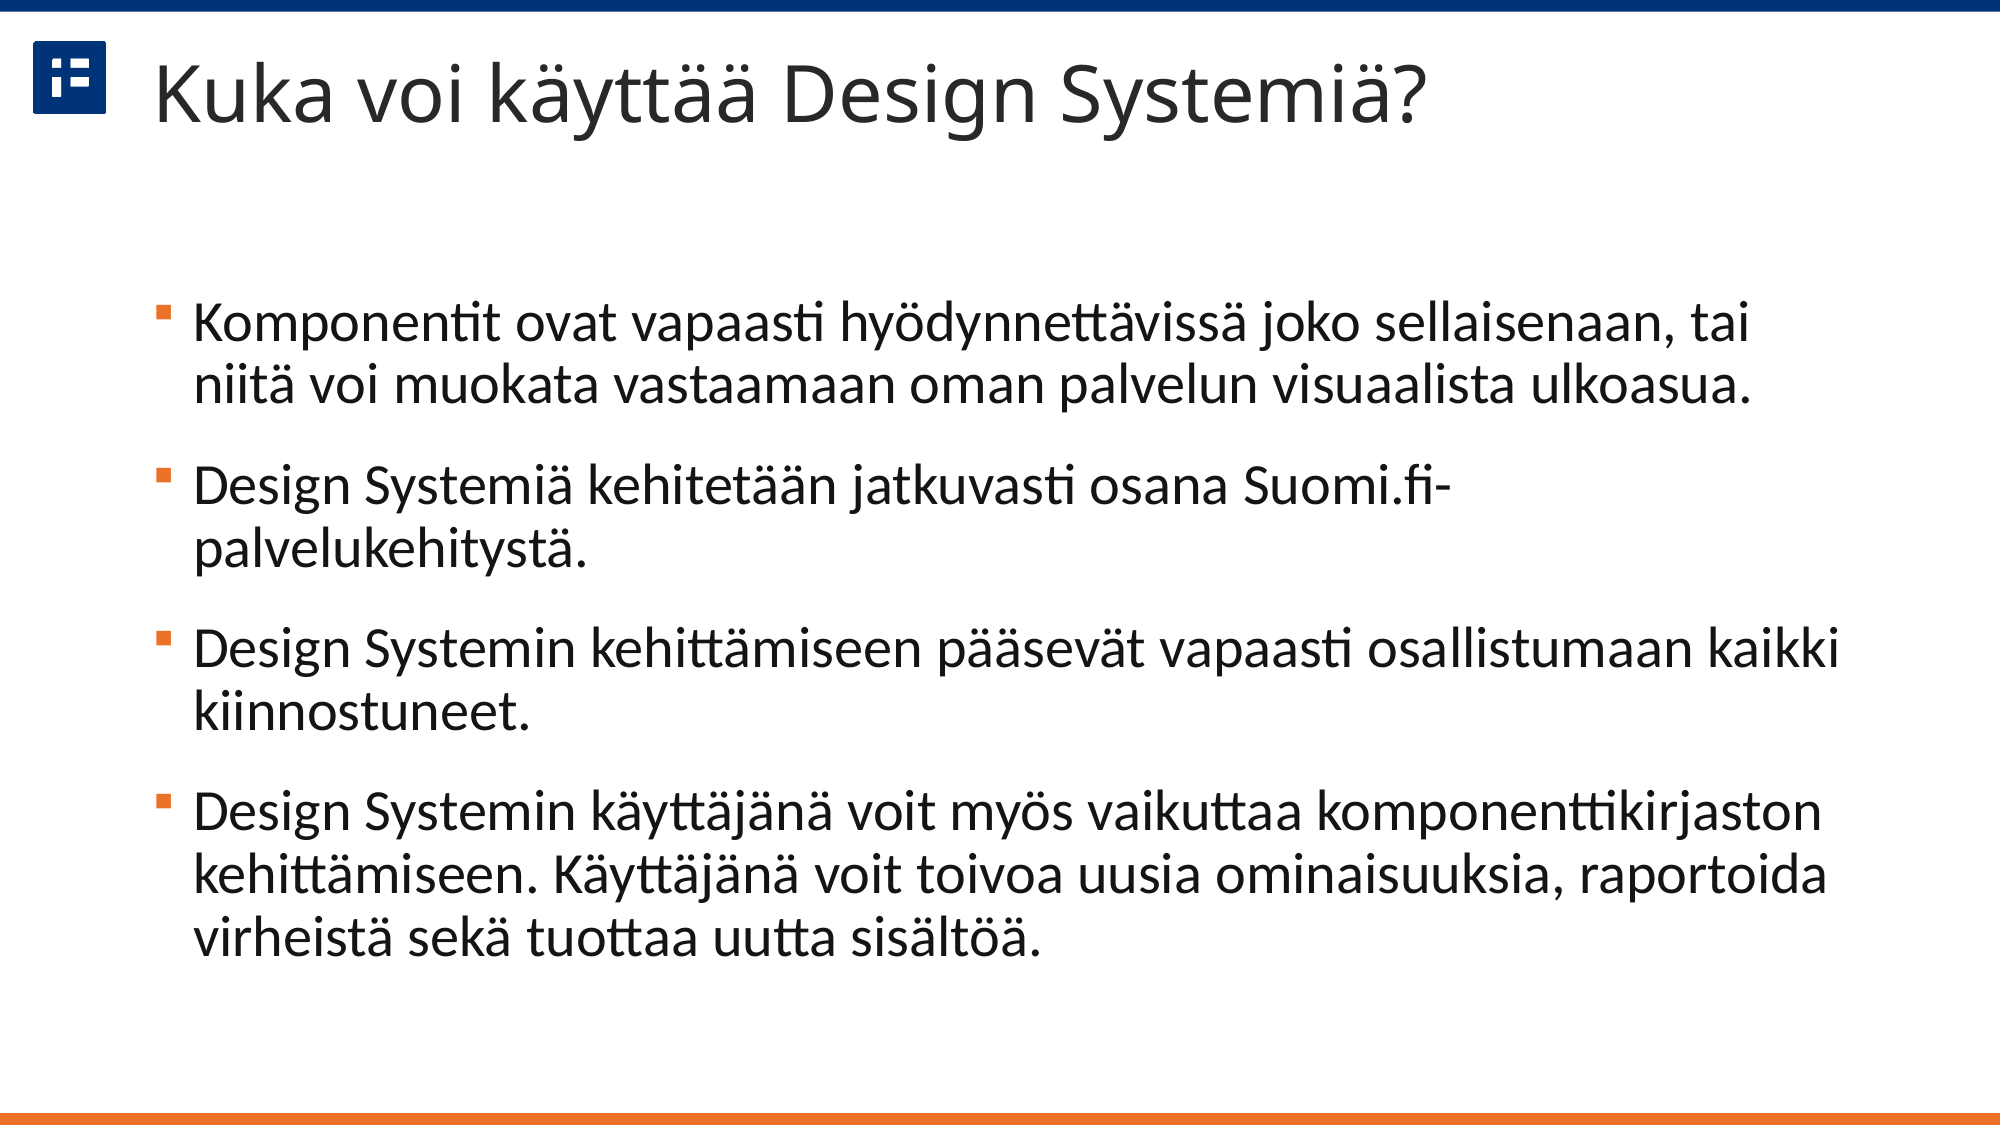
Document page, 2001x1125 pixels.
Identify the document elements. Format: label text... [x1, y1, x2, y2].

title Kuka voi käyttää Design Systemiä? [137, 35, 1863, 243]
list Komponentit ovat vapaasti hyödynnettävissä joko sellaisenaan, tai niitä voi muokata vastaamaan oman palvelun visuaalista ulkoasua. Design Systemiä kehitetään jatkuvasti osana Suomi.fi-palvelukehitystä. Design Systemin kehittämiseen pääsevät vapaasti osallistumaan kaikki kiinnostuneet. Design Systemin käyttäjänä voit myös vaikuttaa komponenttikirjaston kehittämiseen. Käyttäjänä voit toivoa uusia ominaisuuksia, raportoida virheistä sekä tuottaa uutta sisältöä. [137, 283, 1863, 1063]
picture [33, 41, 106, 114]
